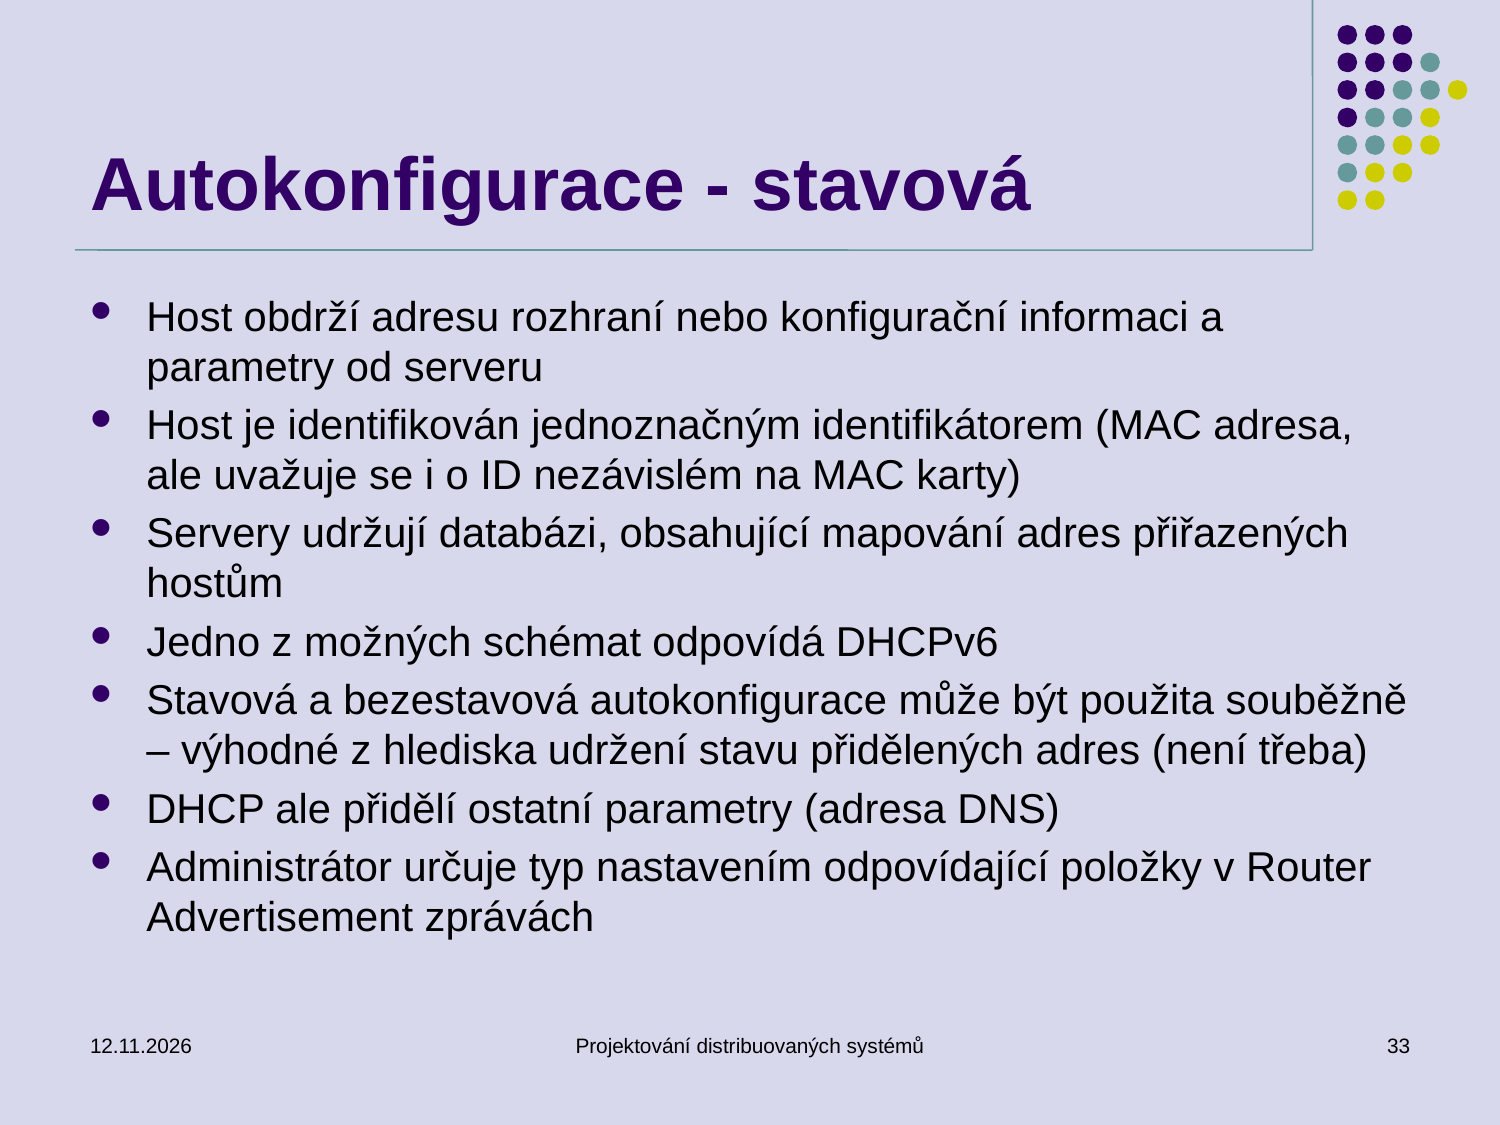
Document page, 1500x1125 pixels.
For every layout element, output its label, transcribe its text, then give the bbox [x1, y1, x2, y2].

slide_number 33 [1074, 1025, 1425, 1100]
list Host obdrží adresu rozhraní nebo konfigurační informaci a parametry od serveru Host je identifikován jednoznačným identifikátorem (MAC adresa, ale uvažuje se i o ID nezávislém na MAC karty) Servery udržují databázi, obsahující mapování adres přiřazených hostům Jedno z možných schémat odpovídá DHCPv6 Stavová a bezestavová autokonfigurace může být použita souběžně – výhodné z hlediska udržení stavu přidělených adres (není třeba) DHCP ale přidělí ostatní parametry (adresa DNS) Administrátor určuje typ nastavením odpovídající položky v Router Advertisement zprávách [75, 282, 1425, 1006]
slide_number 6. 3. 2018 [75, 1025, 425, 1100]
footer Projektování distribuovaných systémů [512, 1025, 988, 1100]
title Autokonfigurace - stavová [75, 20, 1313, 233]
